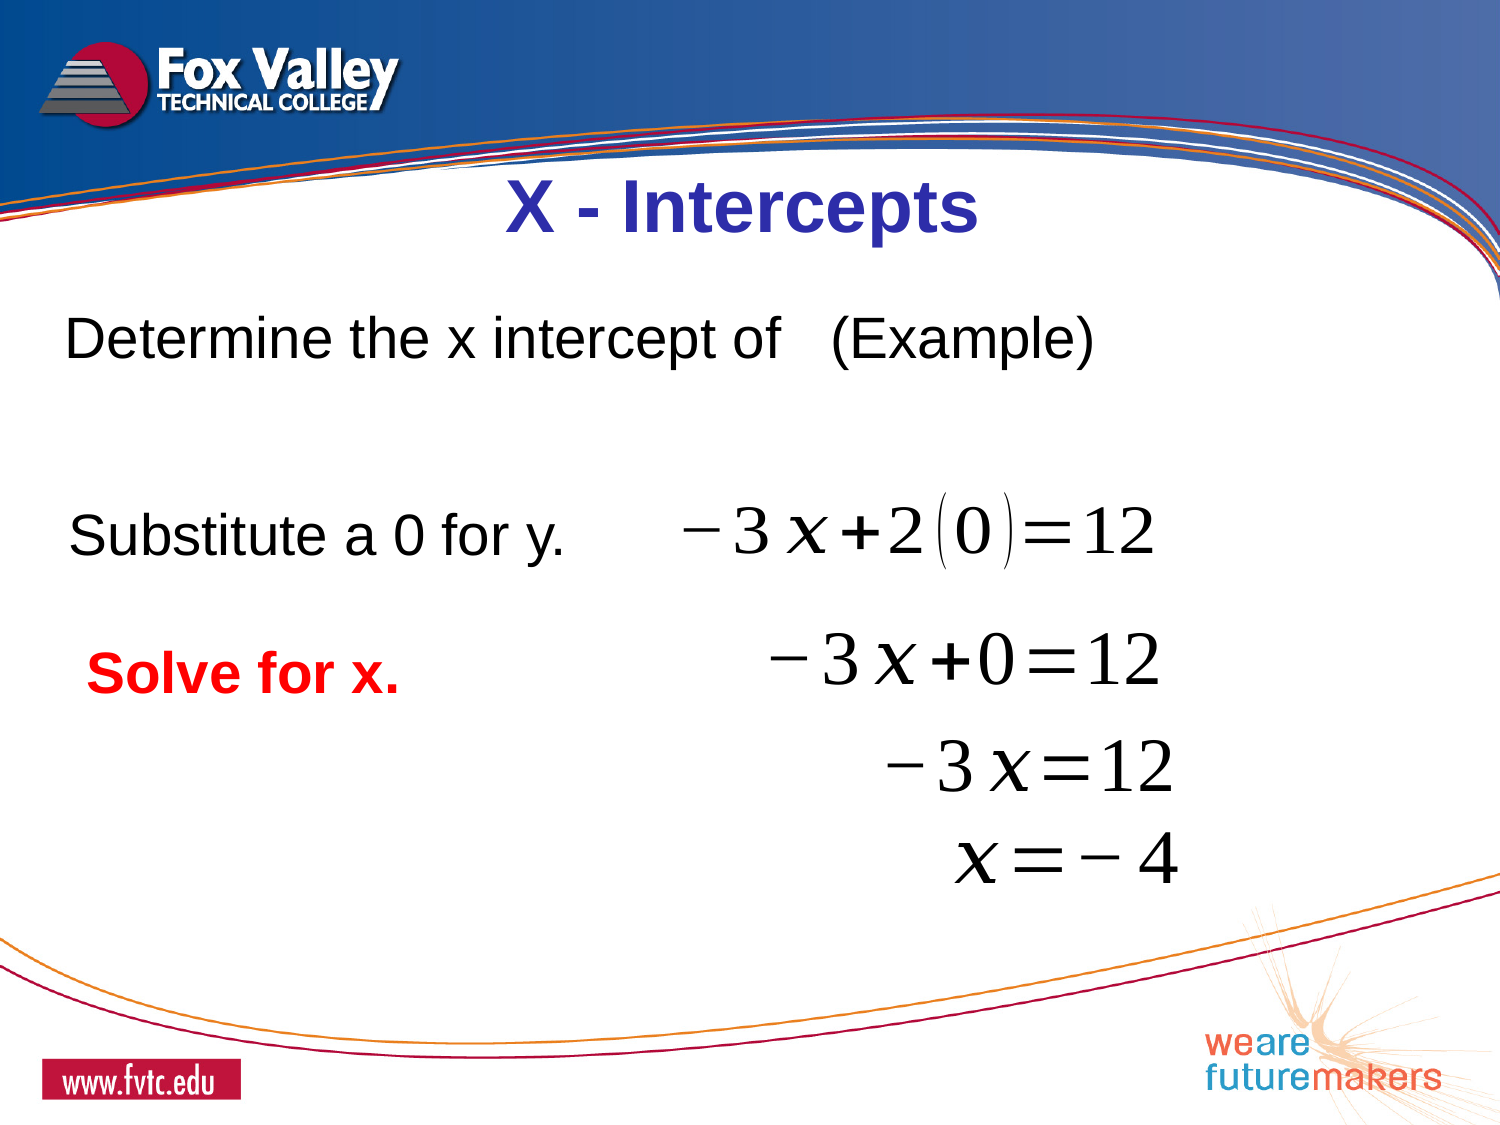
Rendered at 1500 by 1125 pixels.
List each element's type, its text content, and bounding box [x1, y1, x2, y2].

text_box Substitute a 0 for y. [54, 489, 583, 575]
picture [0, 0, 1500, 1125]
text_box X - Intercepts [490, 149, 996, 255]
text_box Solve for x. [71, 627, 416, 713]
